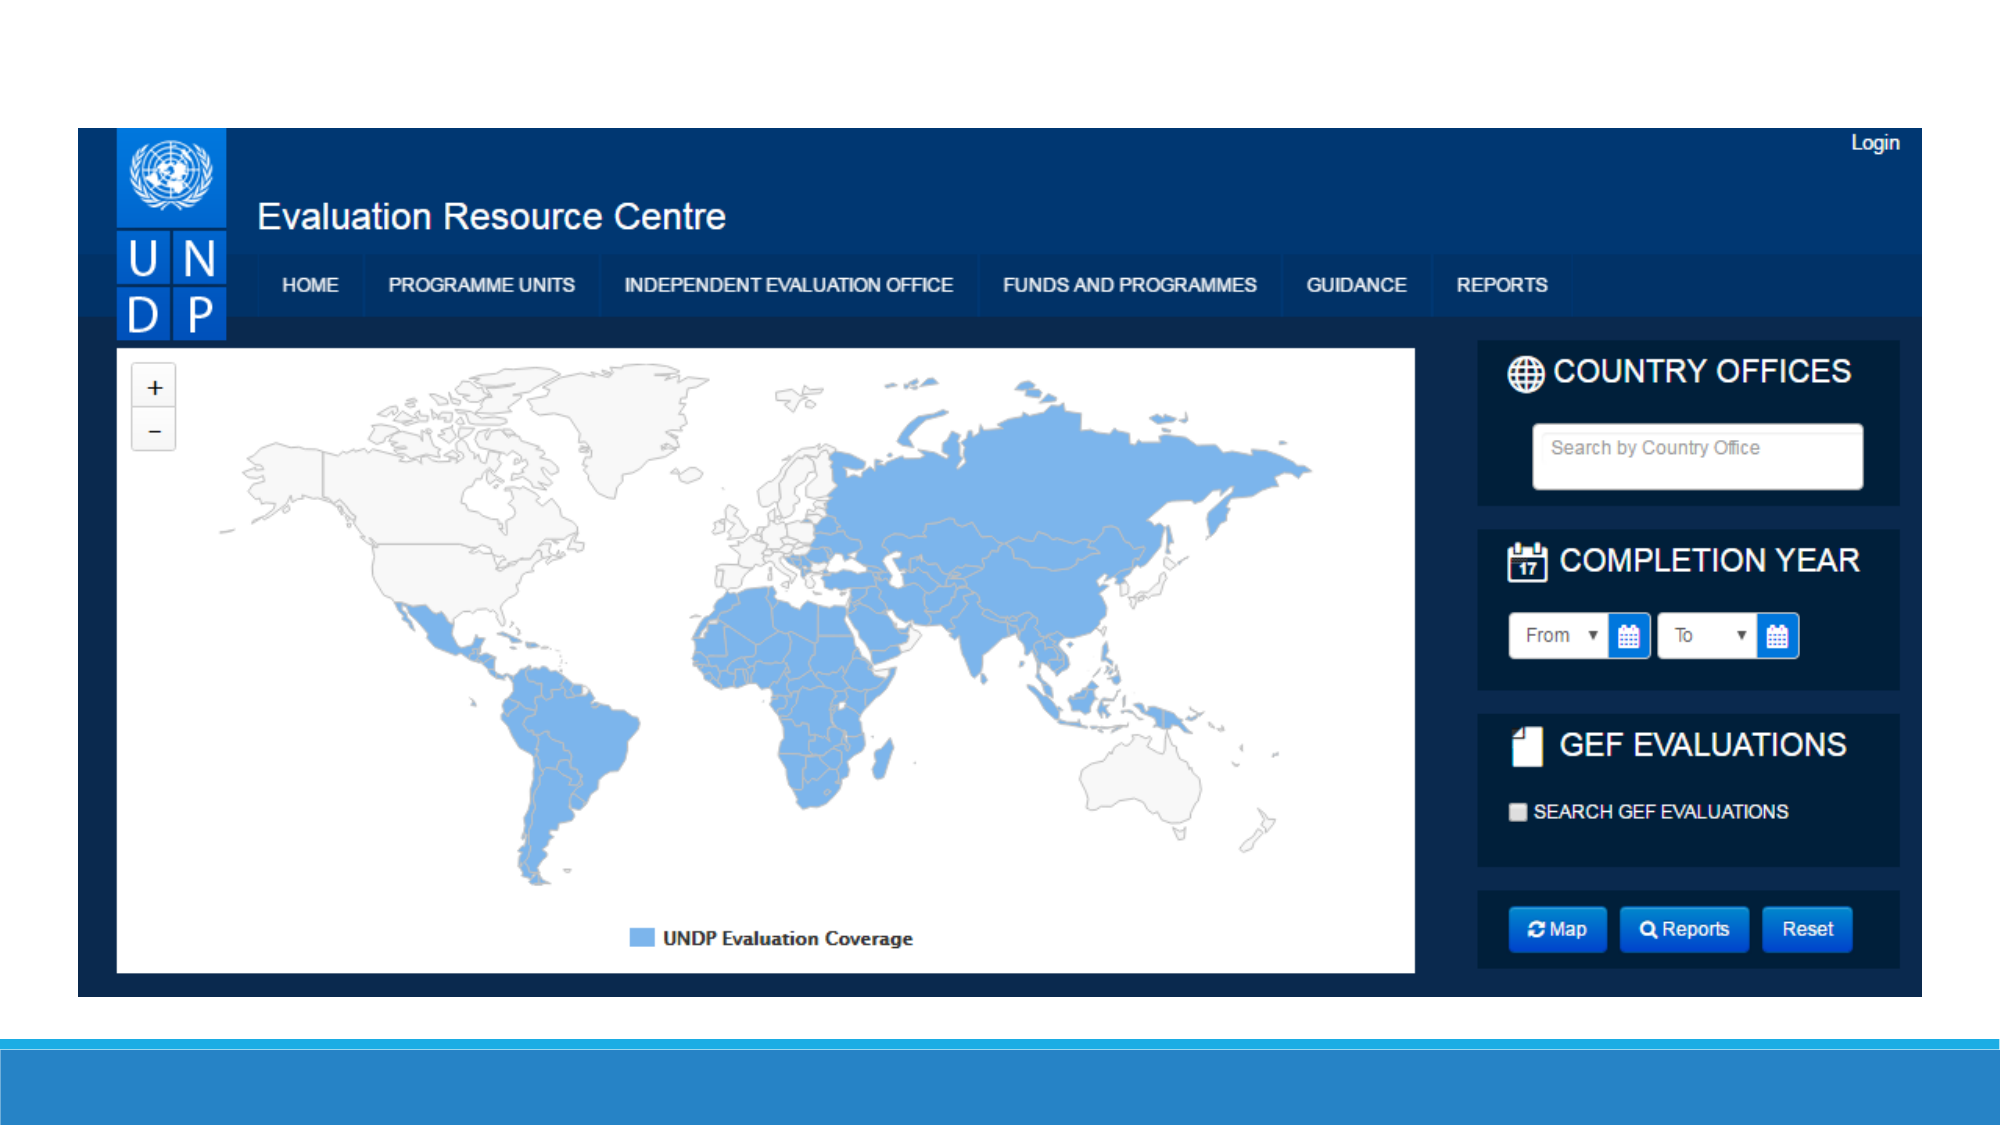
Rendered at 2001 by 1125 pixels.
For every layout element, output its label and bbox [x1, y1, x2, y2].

picture [78, 127, 1922, 998]
